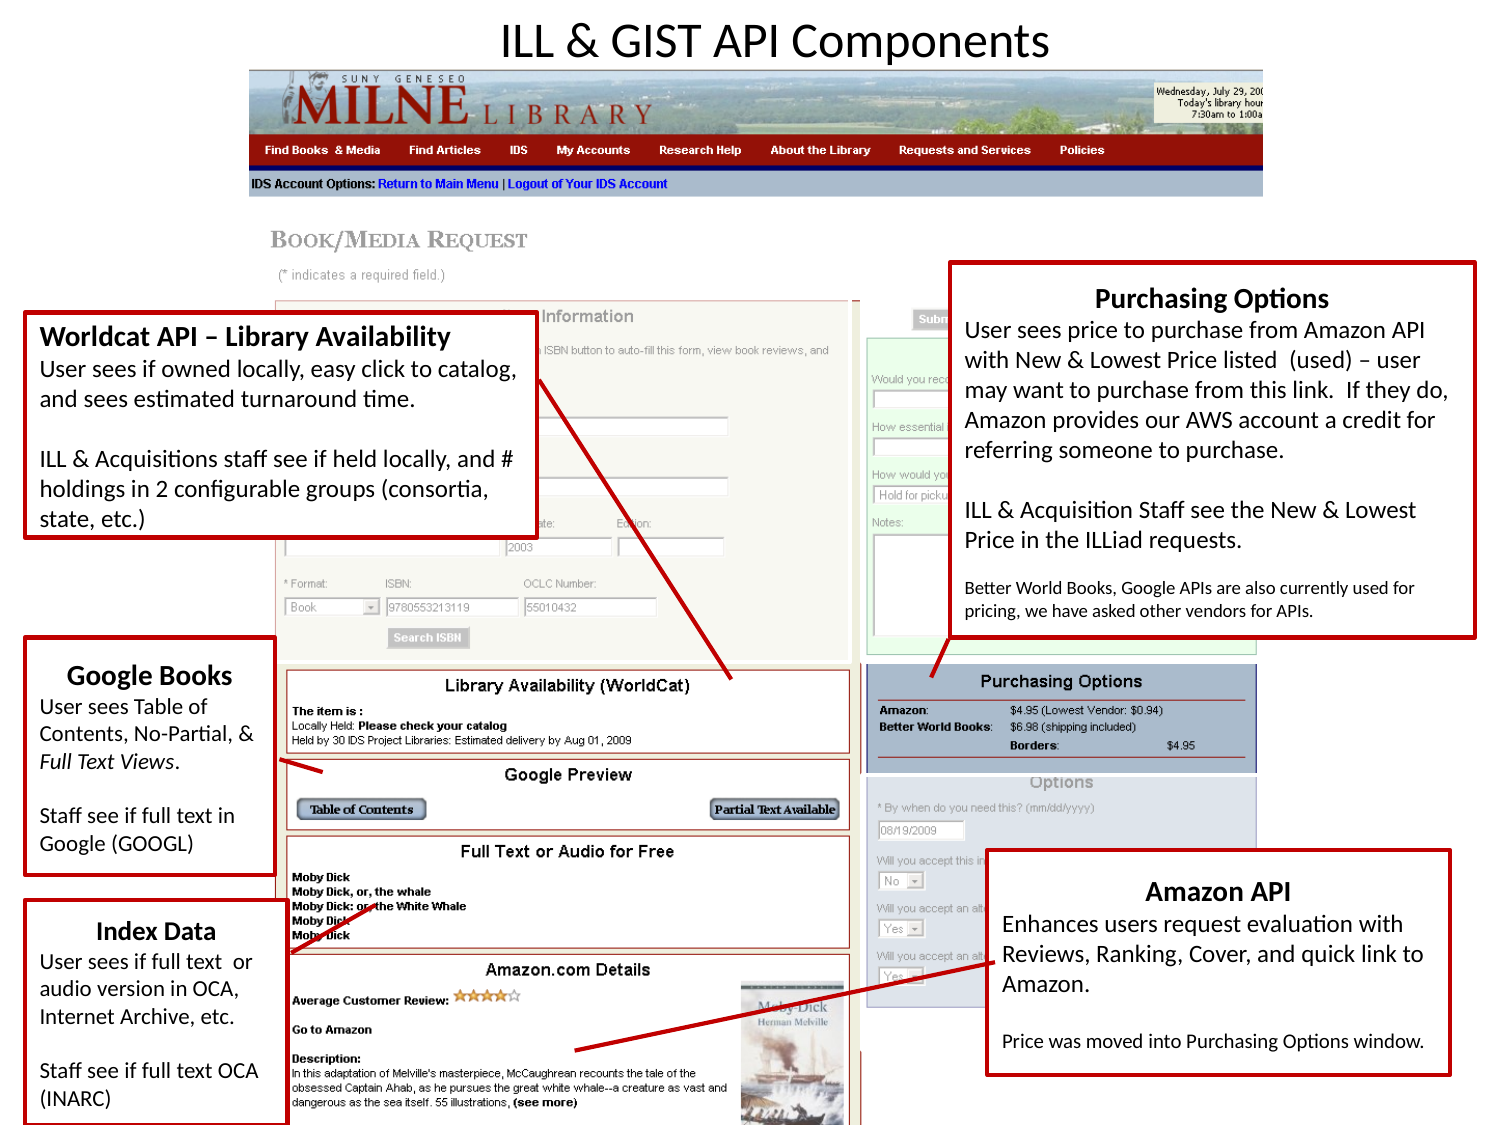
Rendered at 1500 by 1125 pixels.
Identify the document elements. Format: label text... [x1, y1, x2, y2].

text_box Amazon API Enhances users request evaluation with Reviews, Ranking, Cover, and quick link to Amazon. Price was moved into Purchasing Options window. [1266, 848, 1452, 1077]
picture [249, 69, 1263, 1125]
text_box [1266, 640, 1277, 664]
text_box Purchasing Options User sees price to purchase from Amazon API with New & Lowest Price listed (used) – user may want to purchase from this link. If they do, Amazon provides our AWS account a credit for referring someone to purchase. ILL & Acquisition Staff see the New & Lowest Price in the ILLiad requests. Better World Books, Google APIs are also currently used for pricing, we have asked other vendors for APIs. [1266, 260, 1477, 640]
text_box Worldcat API – Library Availability User sees if owned locally, easy click to catalog, and sees estimated turnaround time. ILL & Acquisitions staff see if held locally, and # holdings in 2 configurable groups (consortia, state, etc.) [23, 310, 244, 540]
text_box Google Books User sees Table of Contents, No-Partial, & Full Text Views. Staff see if full text in Google (GOOGL) [23, 635, 244, 877]
title ILL & GIST API Components [137, 0, 1413, 75]
text_box Index Data User sees if full text or audio version in OCA, Internet Archive, etc. Staff see if full text OCA (INARC) [23, 898, 244, 1125]
